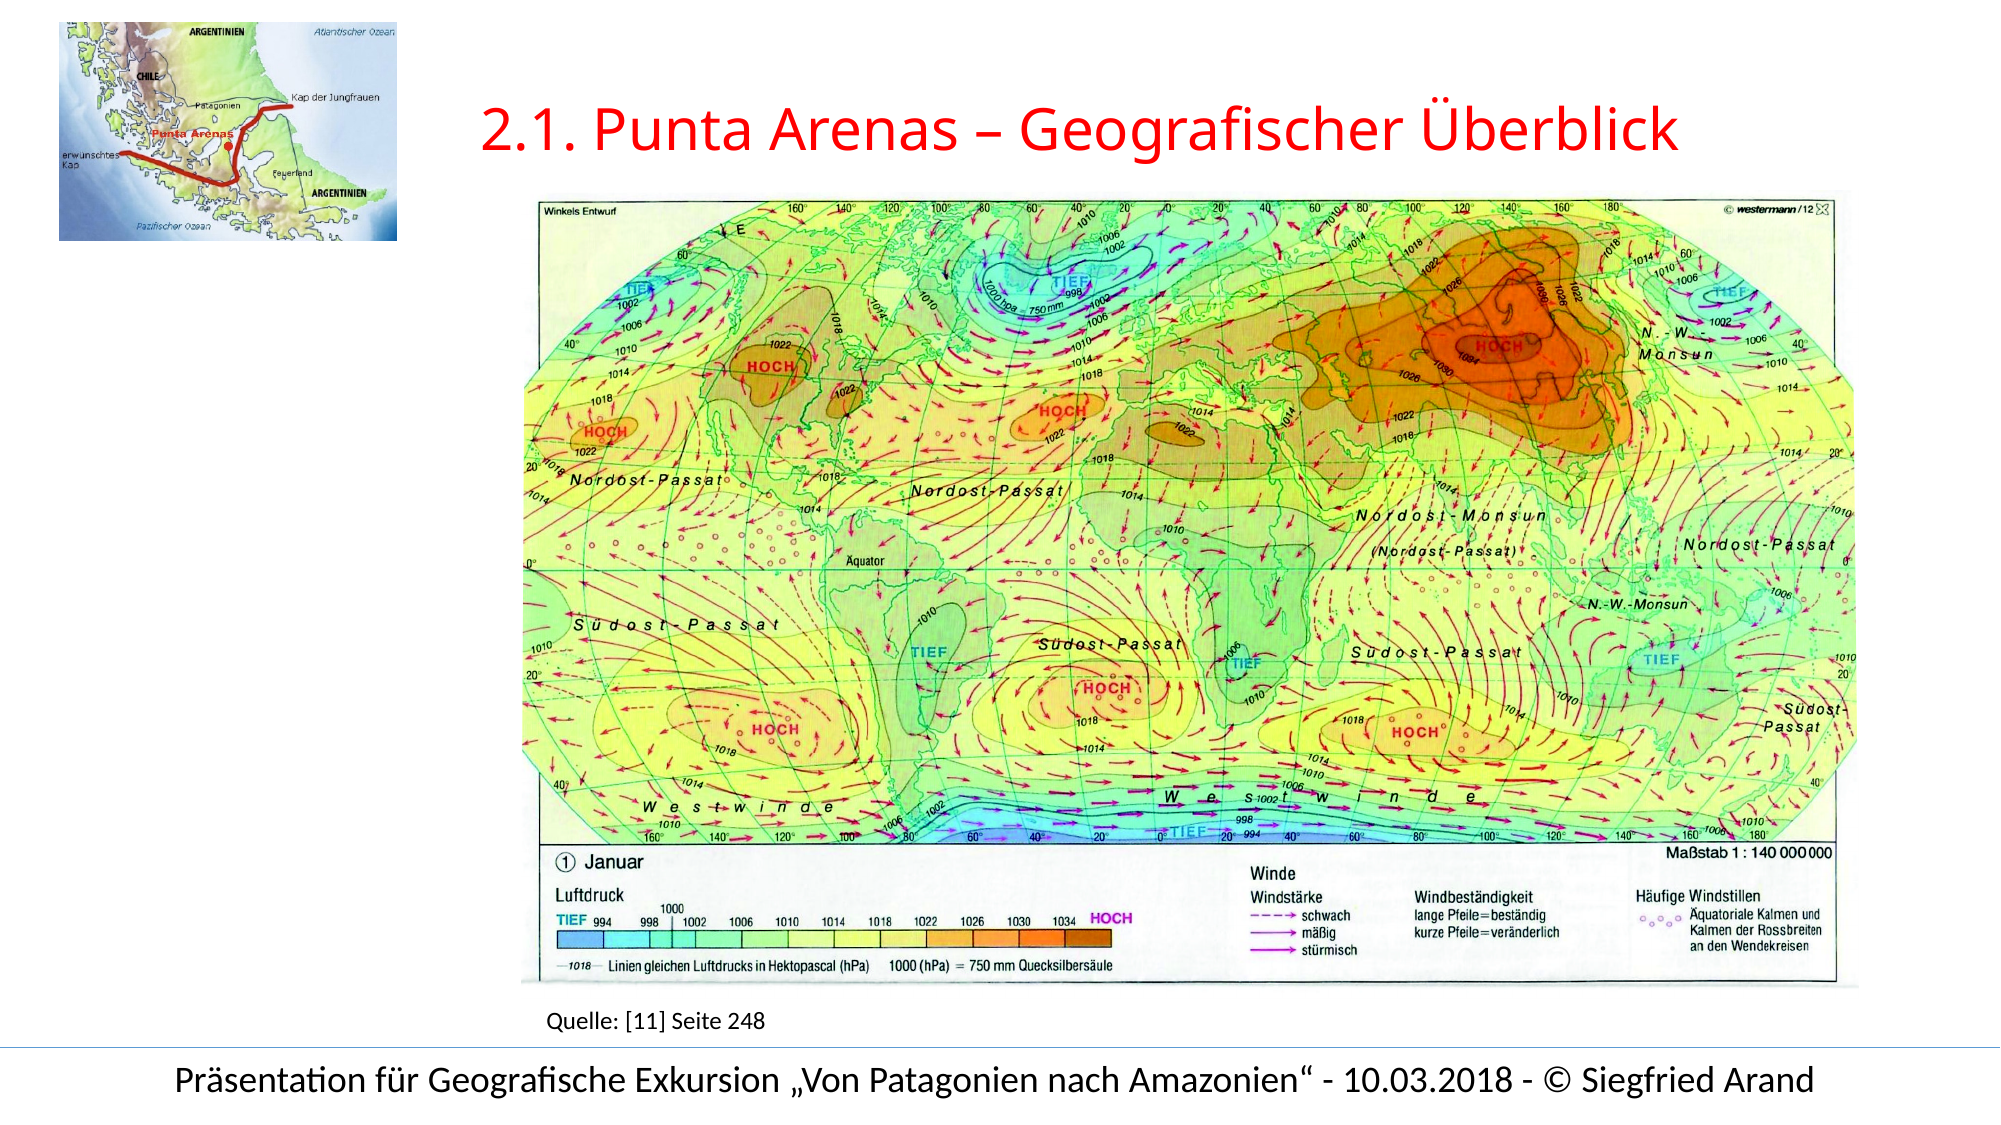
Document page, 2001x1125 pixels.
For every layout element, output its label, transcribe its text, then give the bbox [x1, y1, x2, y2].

picture [59, 22, 397, 241]
text_box Quelle: [11] Seite 248 [531, 999, 1456, 1043]
picture [521, 190, 1860, 999]
text_box Präsentation für Geografische Exkursion „Von Patagonien nach Amazonien“ - 10.03.2018 - © Siegfried Arand [159, 1048, 1836, 1107]
title 2.1. Punta Arenas – Geografischer Überblick [465, 76, 1987, 171]
